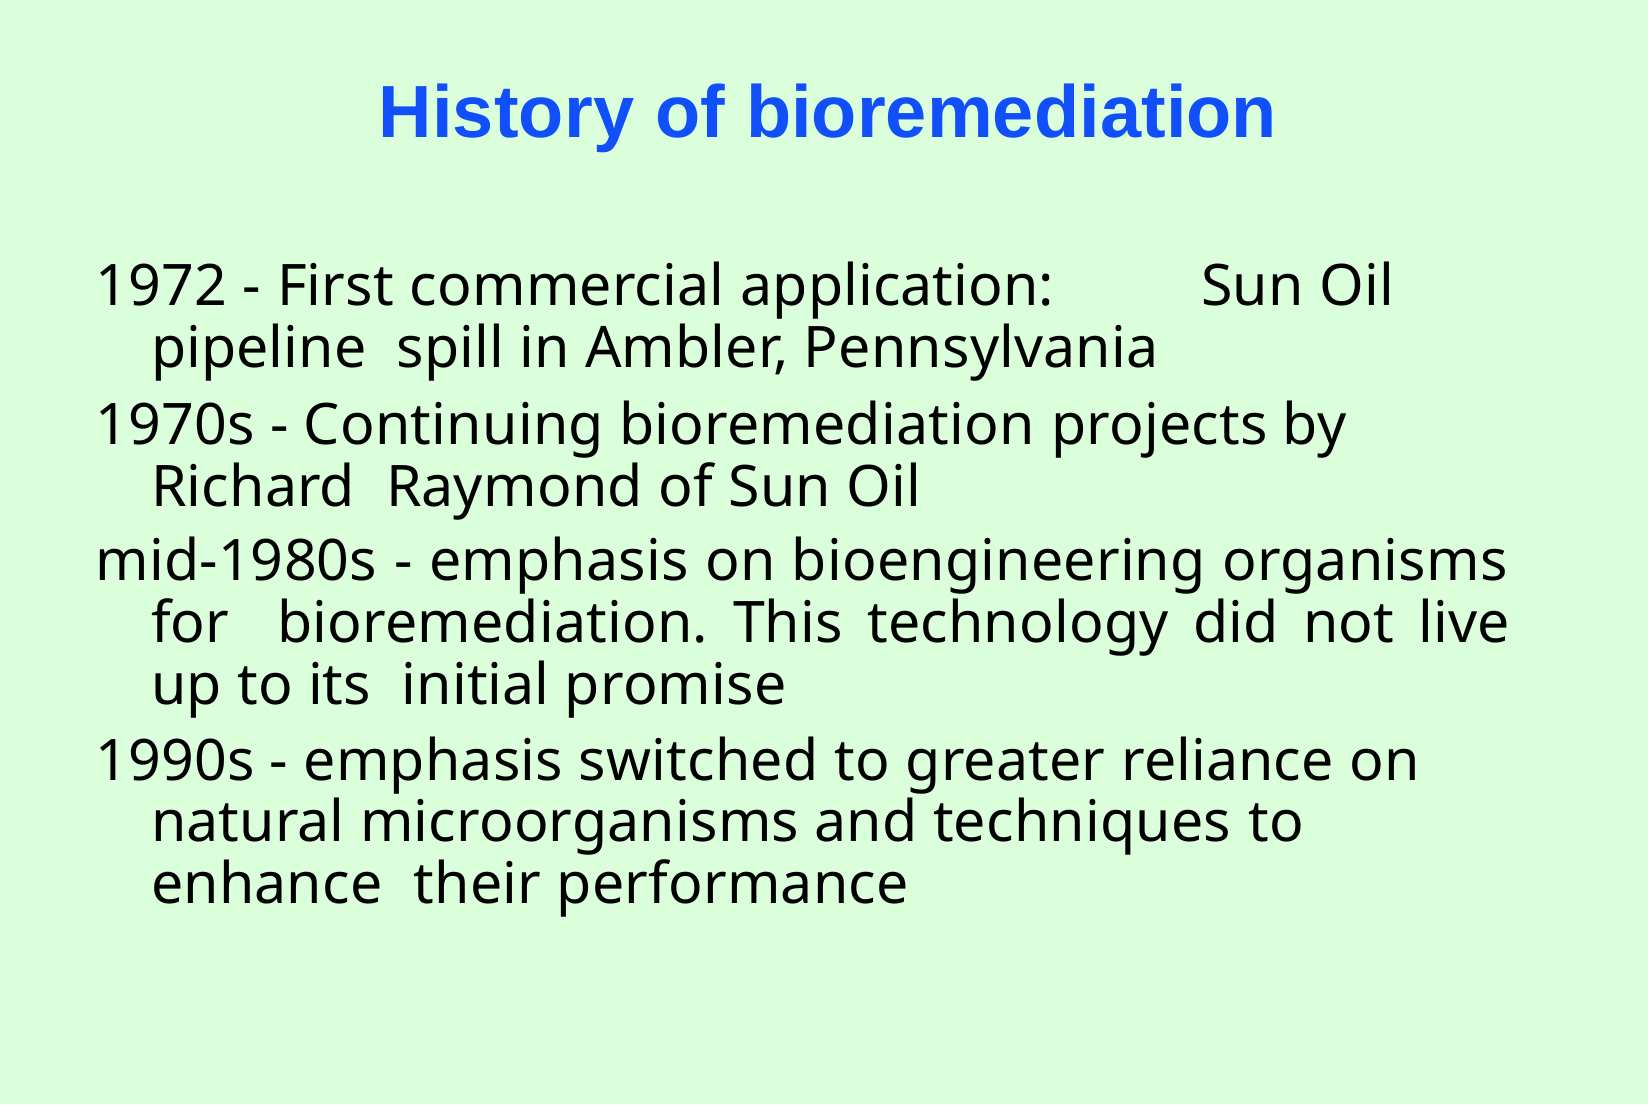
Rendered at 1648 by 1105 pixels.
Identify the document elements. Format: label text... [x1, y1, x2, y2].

title History of bioremediation [376, 61, 1282, 244]
text_box 1972 - First commercial application: Sun Oil pipeline spill in Ambler, Pennsylvania 1970s - Continuing bioremediation projects by Richard Raymond of Sun Oil mid-1980s - emphasis on bioengineering organisms for bioremediation. This technology did not live up to its initial promise 1990s - emphasis switched to greater reliance on natural microorganisms and techniques to enhance their performance [93, 244, 1511, 917]
